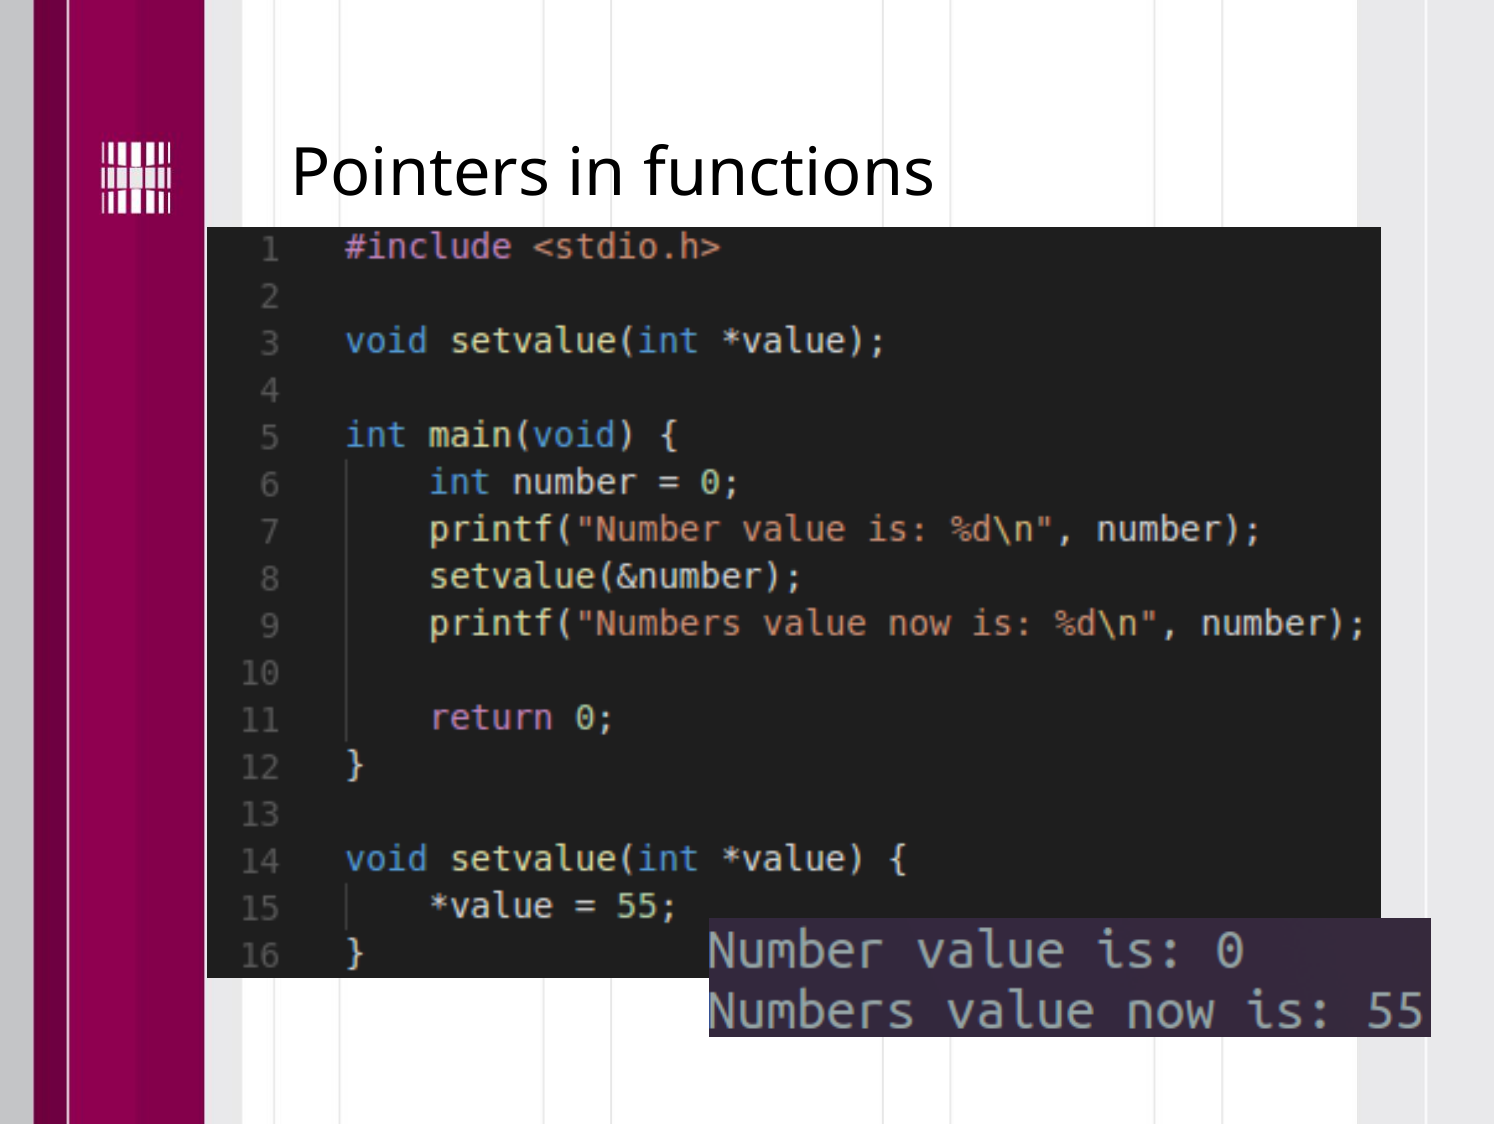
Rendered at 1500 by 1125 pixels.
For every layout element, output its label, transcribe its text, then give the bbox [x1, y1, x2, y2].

picture [0, 0, 1494, 1124]
title Pointers in functions [275, 75, 1297, 225]
